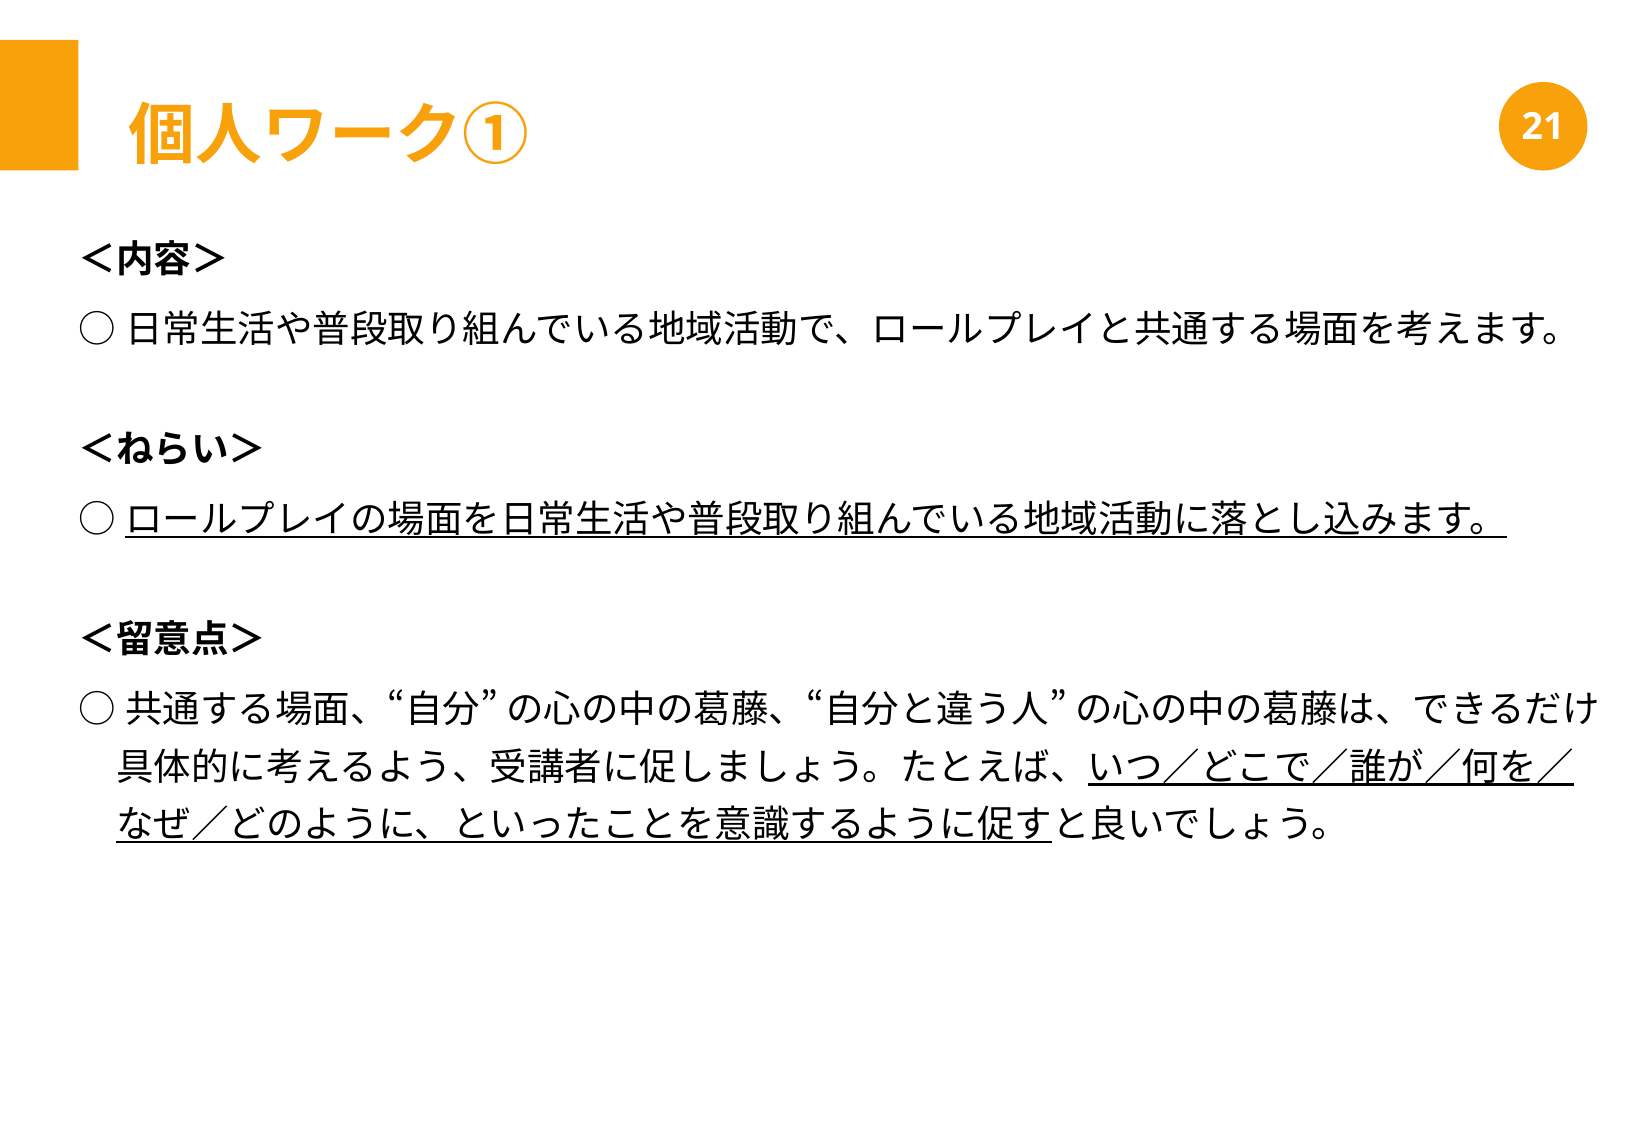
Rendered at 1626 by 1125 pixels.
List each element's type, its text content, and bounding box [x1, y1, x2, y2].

text_box 21 [1506, 94, 1580, 155]
text_box [1580, 99, 1589, 153]
text_box 個人ワーク① [114, 84, 1241, 180]
text_box [1511, 80, 1576, 94]
text_box [0, 39, 79, 172]
text_box [1497, 100, 1506, 152]
text_box [1508, 155, 1579, 172]
text_box ＜内容＞ ○日常生活や普段取り組んでいる地域活動で、ロールプレイと共通する場面を考えます。 ＜ねらい＞ ○ロールプレイの場面を日常生活や普段取り組んでいる地域活動に落とし込みます。 ＜留意点＞ ○共通する場面、“自分” の心の中の葛藤、“自分と違う人” の心の中の葛藤は、できるだけ 具体的に考えるよう、受講者に促しましょう。たとえば、いつ／どこで／誰が／何を／ なぜ／どのように、といったことを意識するように促すと良いでしょう。 [63, 227, 1625, 853]
